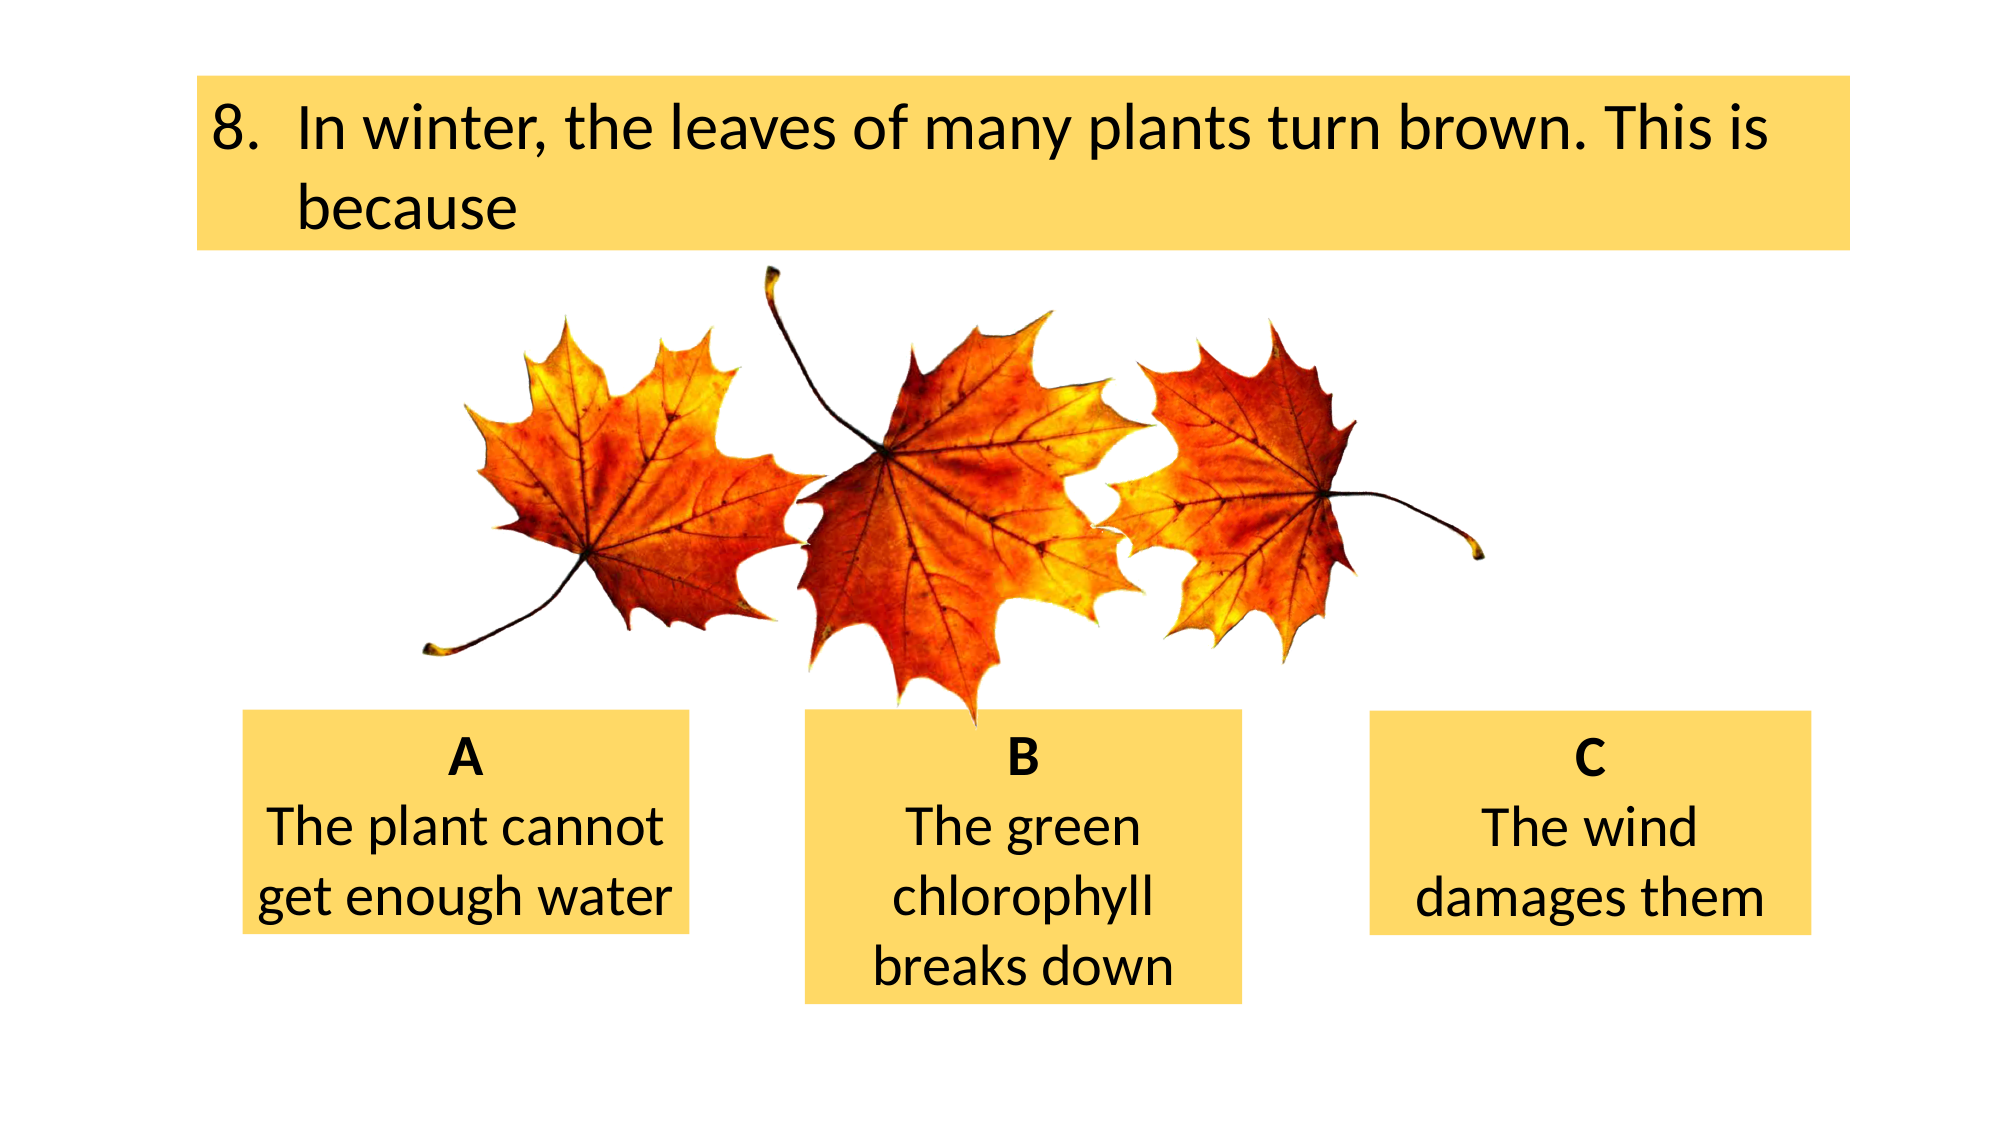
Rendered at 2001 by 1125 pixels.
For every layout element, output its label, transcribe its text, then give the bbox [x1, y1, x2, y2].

text_box In winter, the leaves of many plants turn brown. This is because [197, 75, 1850, 251]
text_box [242, 709, 1812, 1008]
picture [357, 187, 1520, 741]
